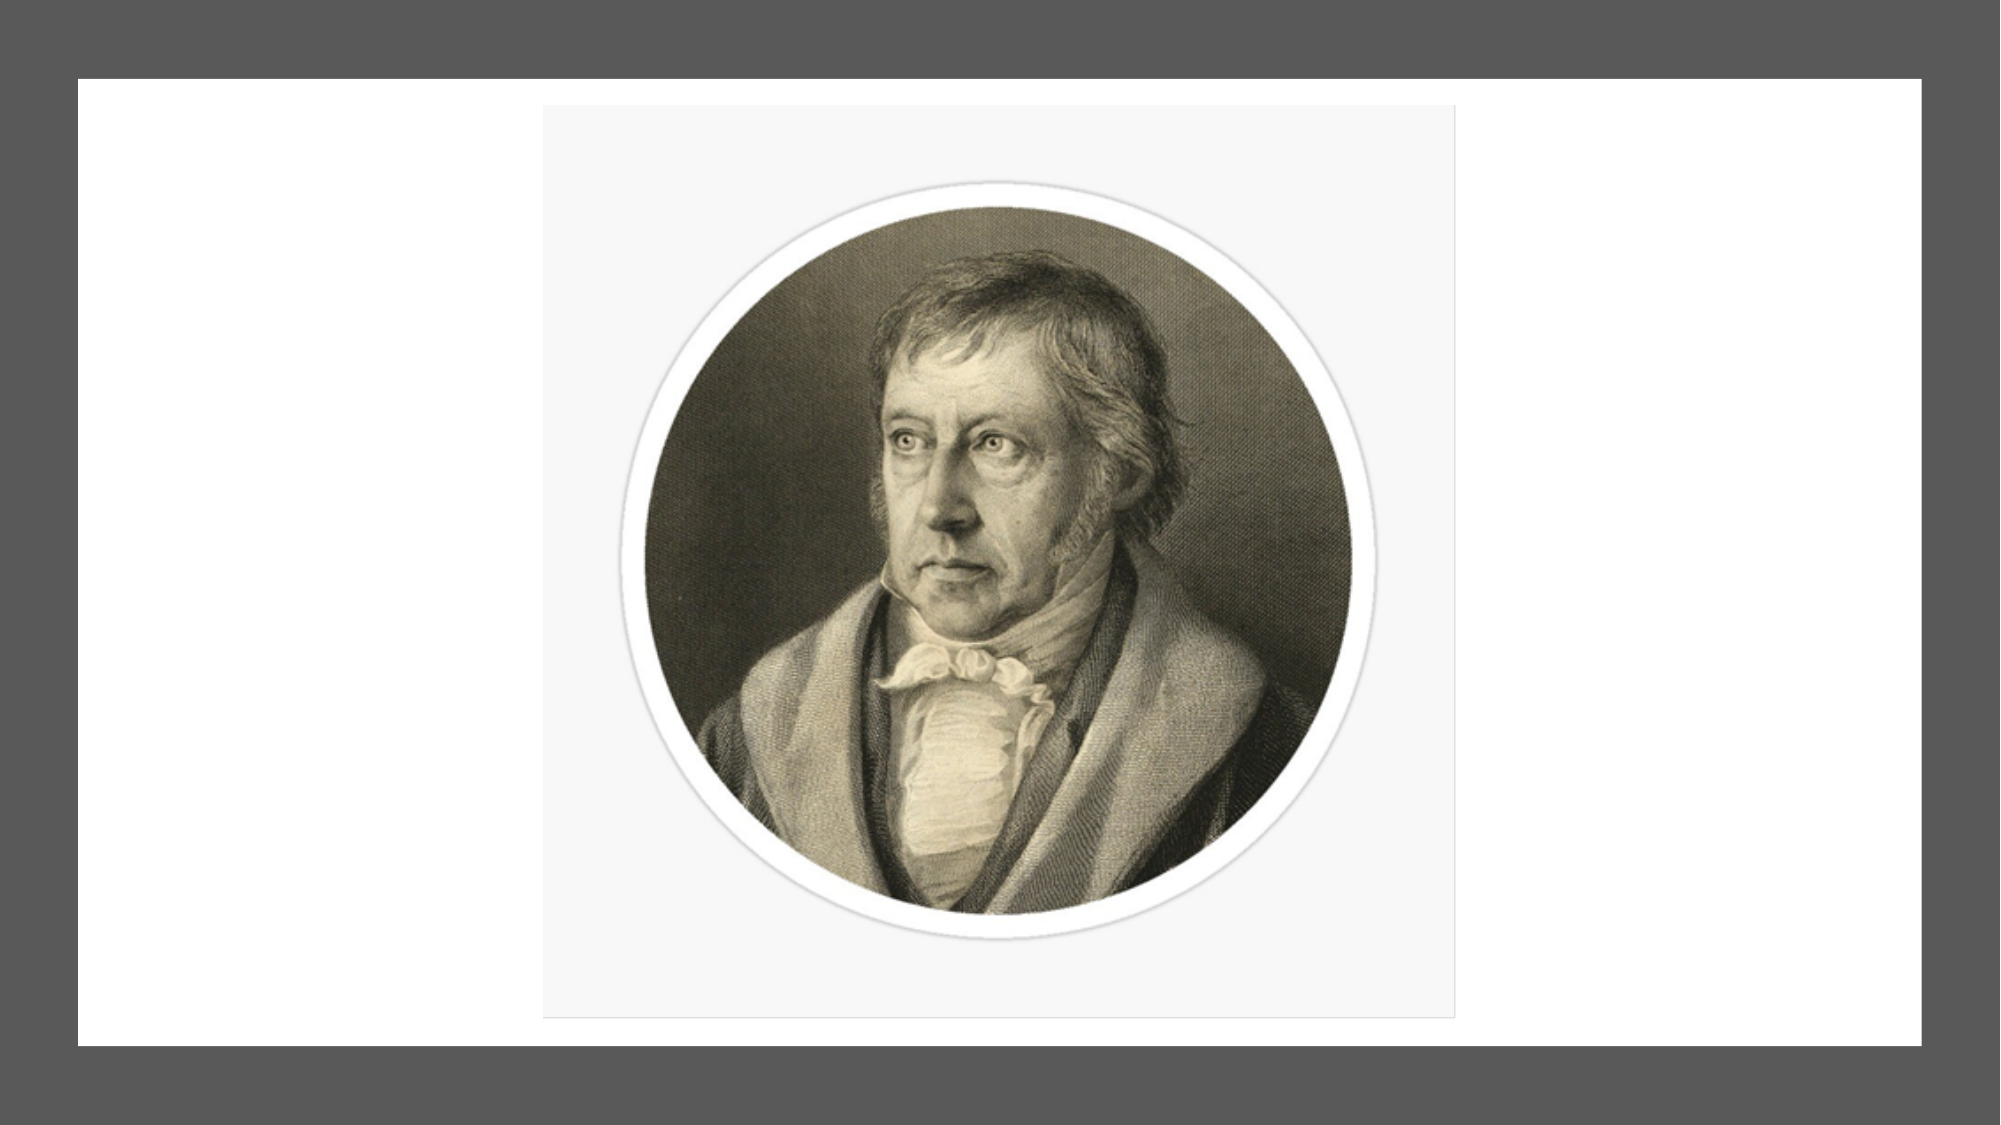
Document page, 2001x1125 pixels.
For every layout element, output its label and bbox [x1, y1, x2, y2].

text_box [0, 0, 2000, 1125]
picture [543, 105, 1457, 1020]
text_box [77, 78, 1923, 1047]
